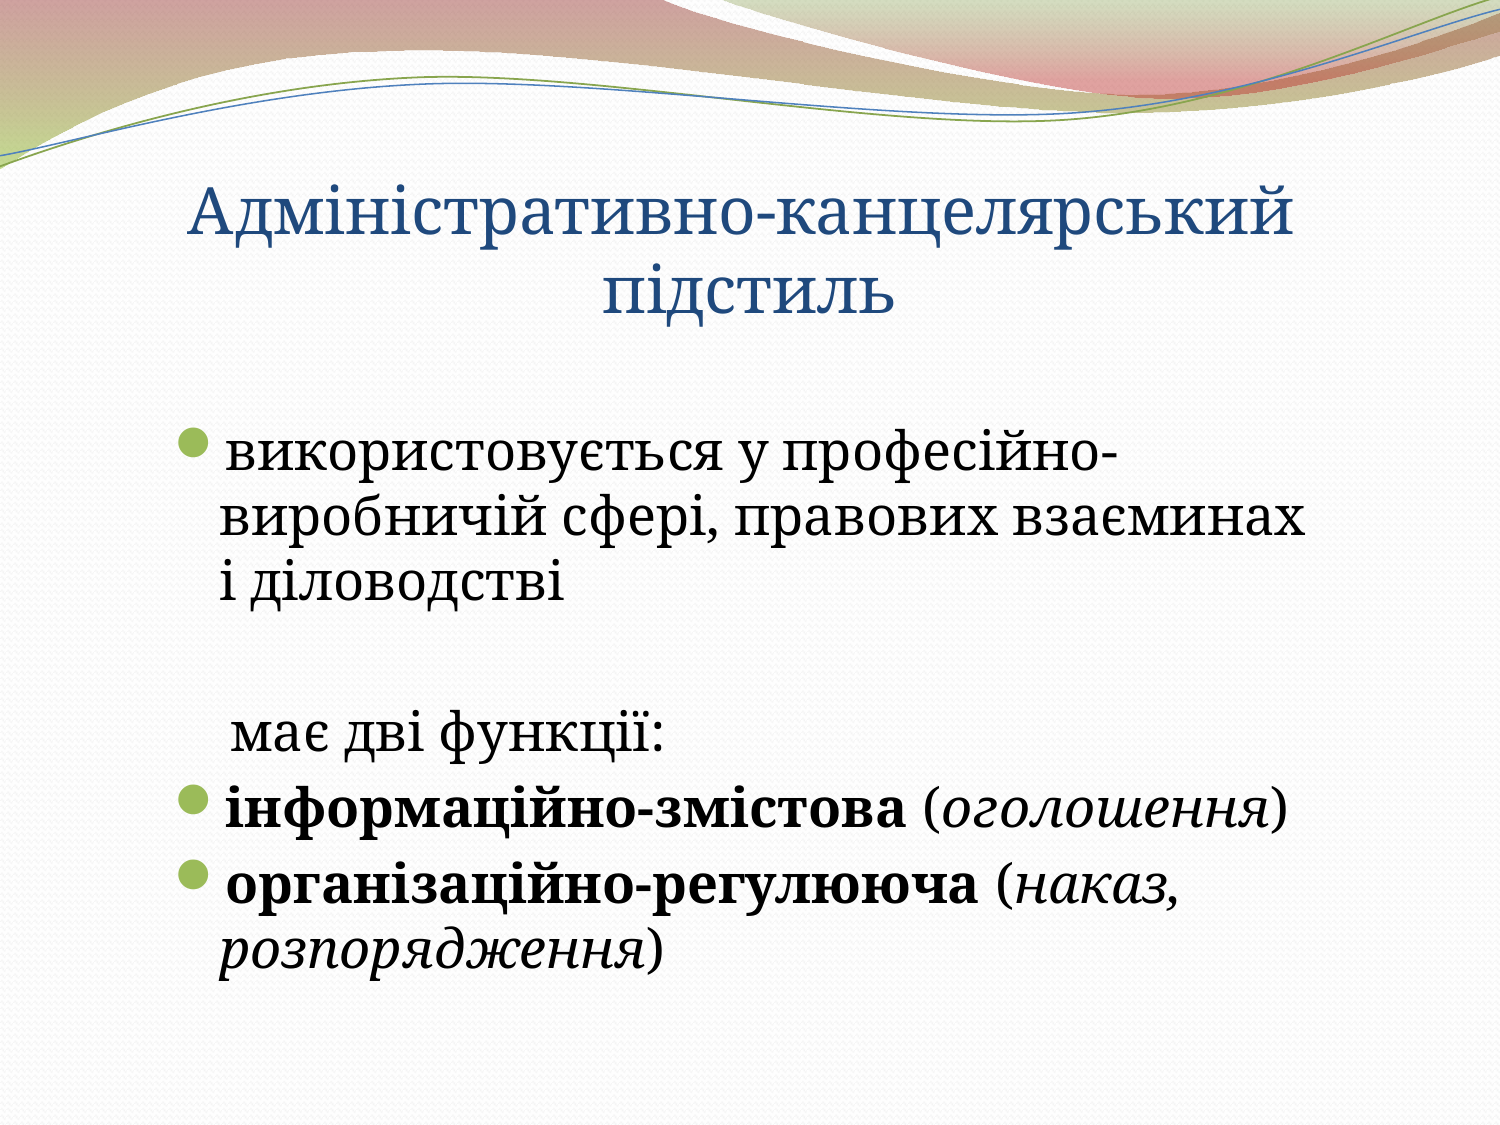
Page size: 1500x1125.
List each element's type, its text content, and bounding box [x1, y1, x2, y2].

title Адміністративно-канцелярський підстиль [75, 160, 1425, 327]
list використовується у професійно-виробничій сфері, правових взаєминах і діловодстві має дві функції: інформаційно-змістова (оголошення) організаційно-регулююча (наказ, розпорядження) [159, 408, 1341, 1026]
